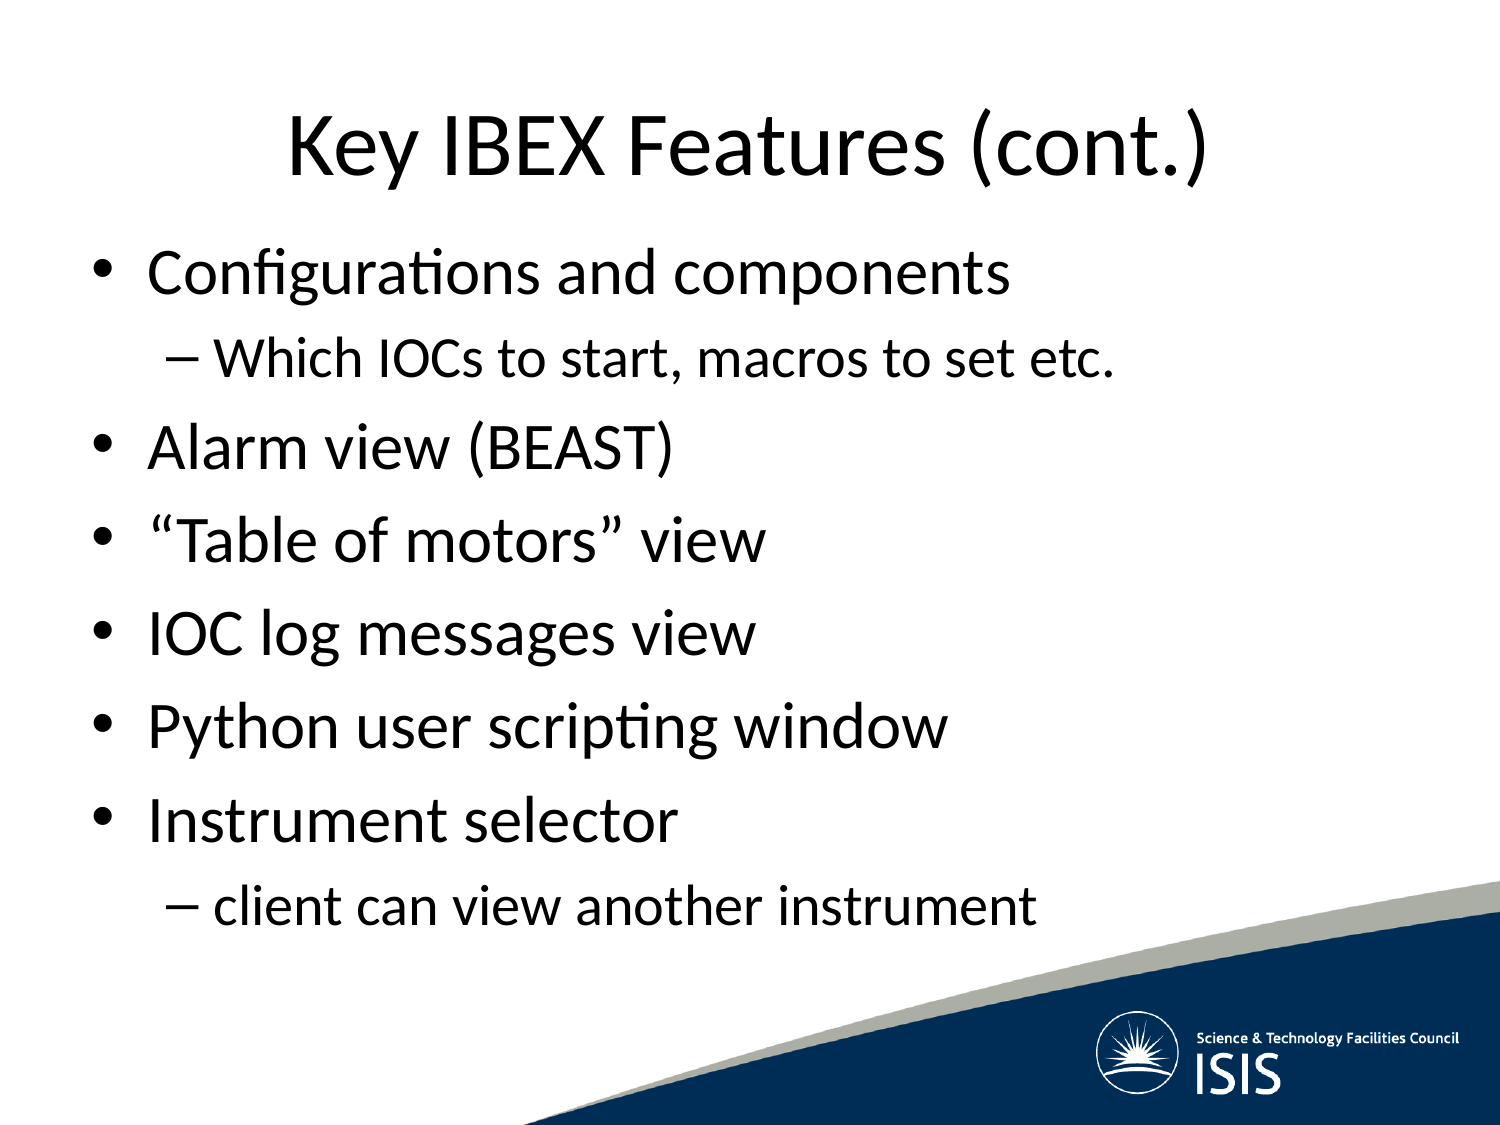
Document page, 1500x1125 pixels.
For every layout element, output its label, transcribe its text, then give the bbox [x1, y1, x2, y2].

title Key IBEX Features (cont.) [75, 45, 1425, 233]
picture [0, 879, 1500, 1125]
list Configurations and components Which IOCs to start, macros to set etc. Alarm view (BEAST) “Table of motors” view IOC log messages view Python user scripting window Instrument selector client can view another instrument [76, 219, 1427, 963]
